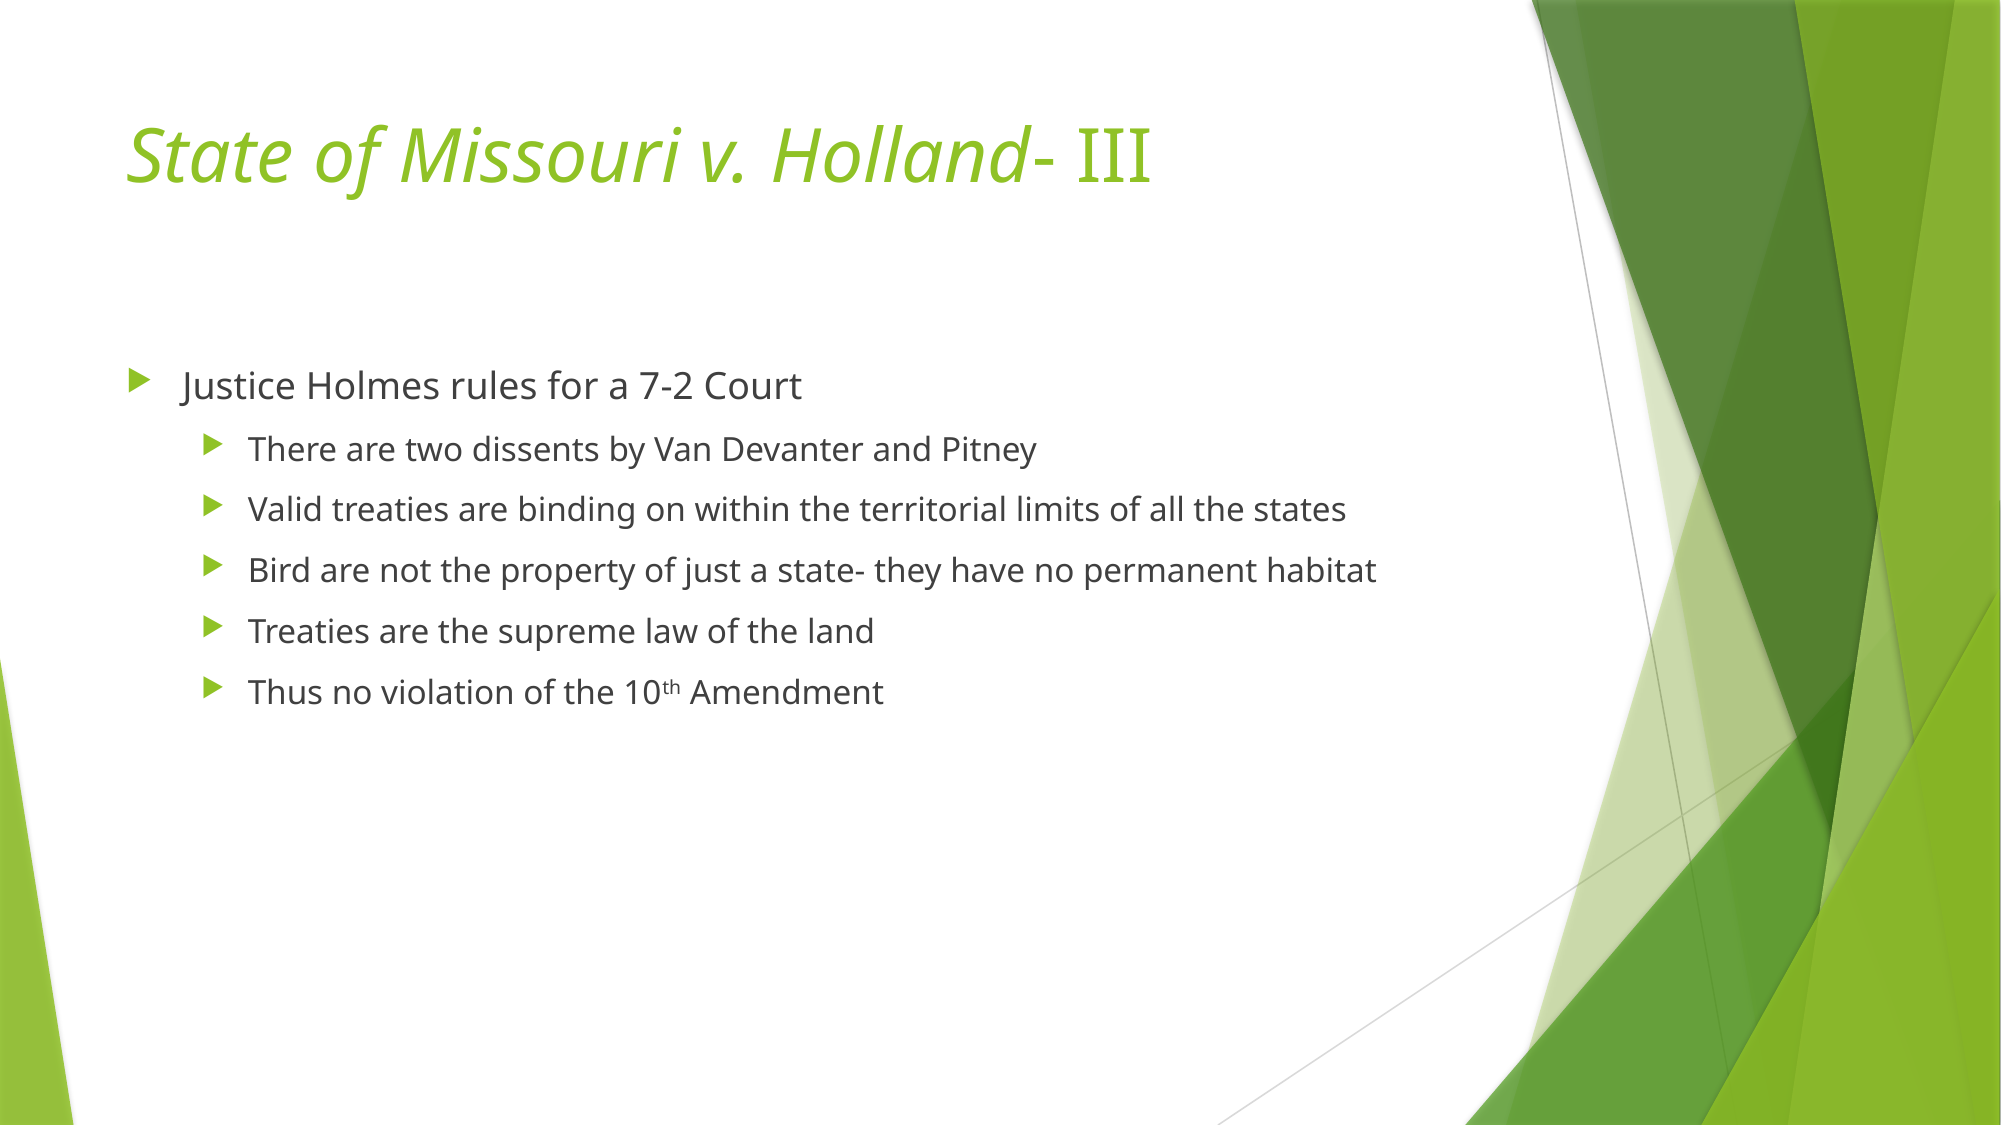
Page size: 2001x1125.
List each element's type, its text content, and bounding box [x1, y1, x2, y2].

title State of Missouri v. Holland- III [111, 99, 1522, 317]
list Justice Holmes rules for a 7-2 Court There are two dissents by Van Devanter and Pitney Valid treaties are binding on within the territorial limits of all the states Bird are not the property of just a state- they have no permanent habitat Treaties are the supreme law of the land Thus no violation of the 10th Amendment [111, 354, 1522, 992]
